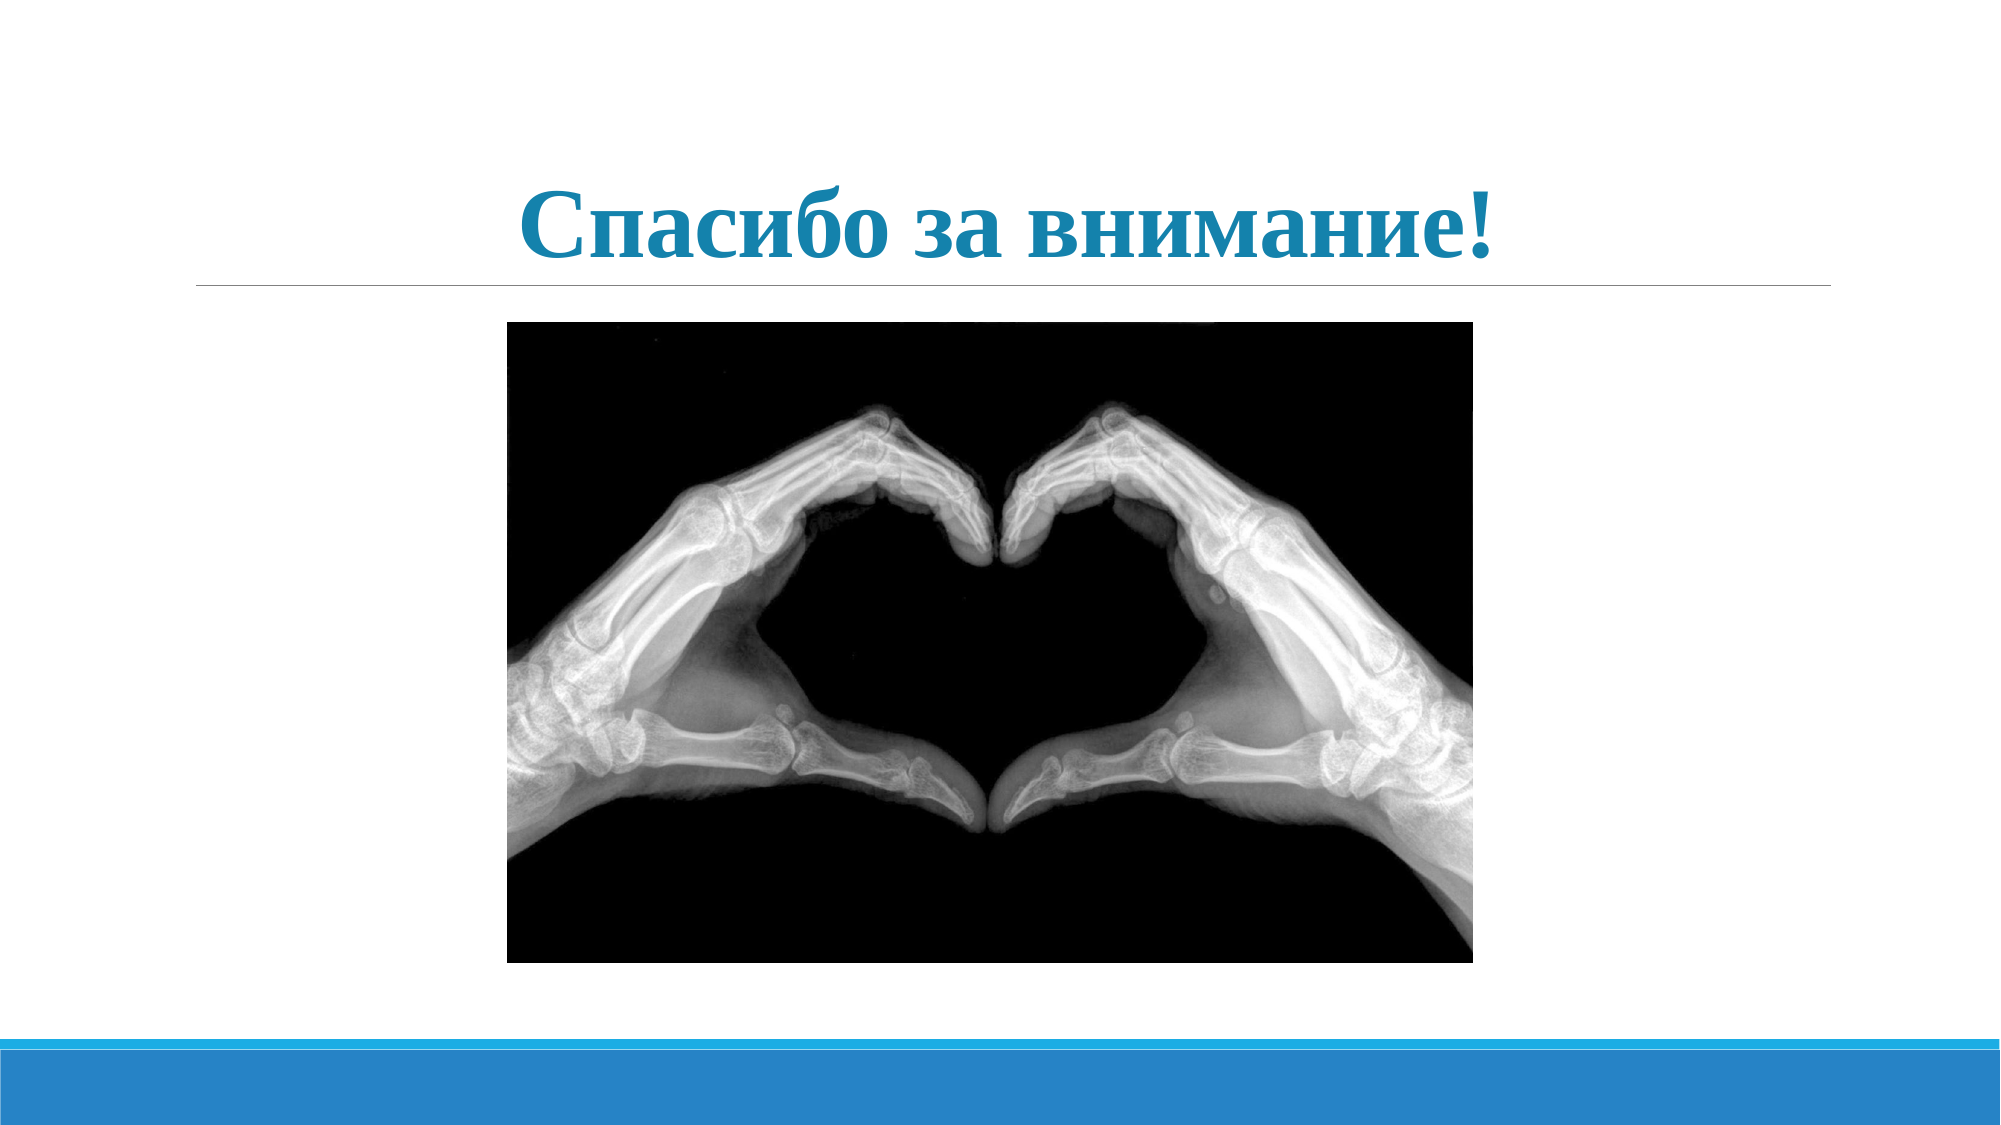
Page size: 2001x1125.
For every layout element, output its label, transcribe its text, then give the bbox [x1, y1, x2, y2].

title Спасибо за внимание! [147, 66, 1868, 286]
picture [506, 321, 1473, 964]
